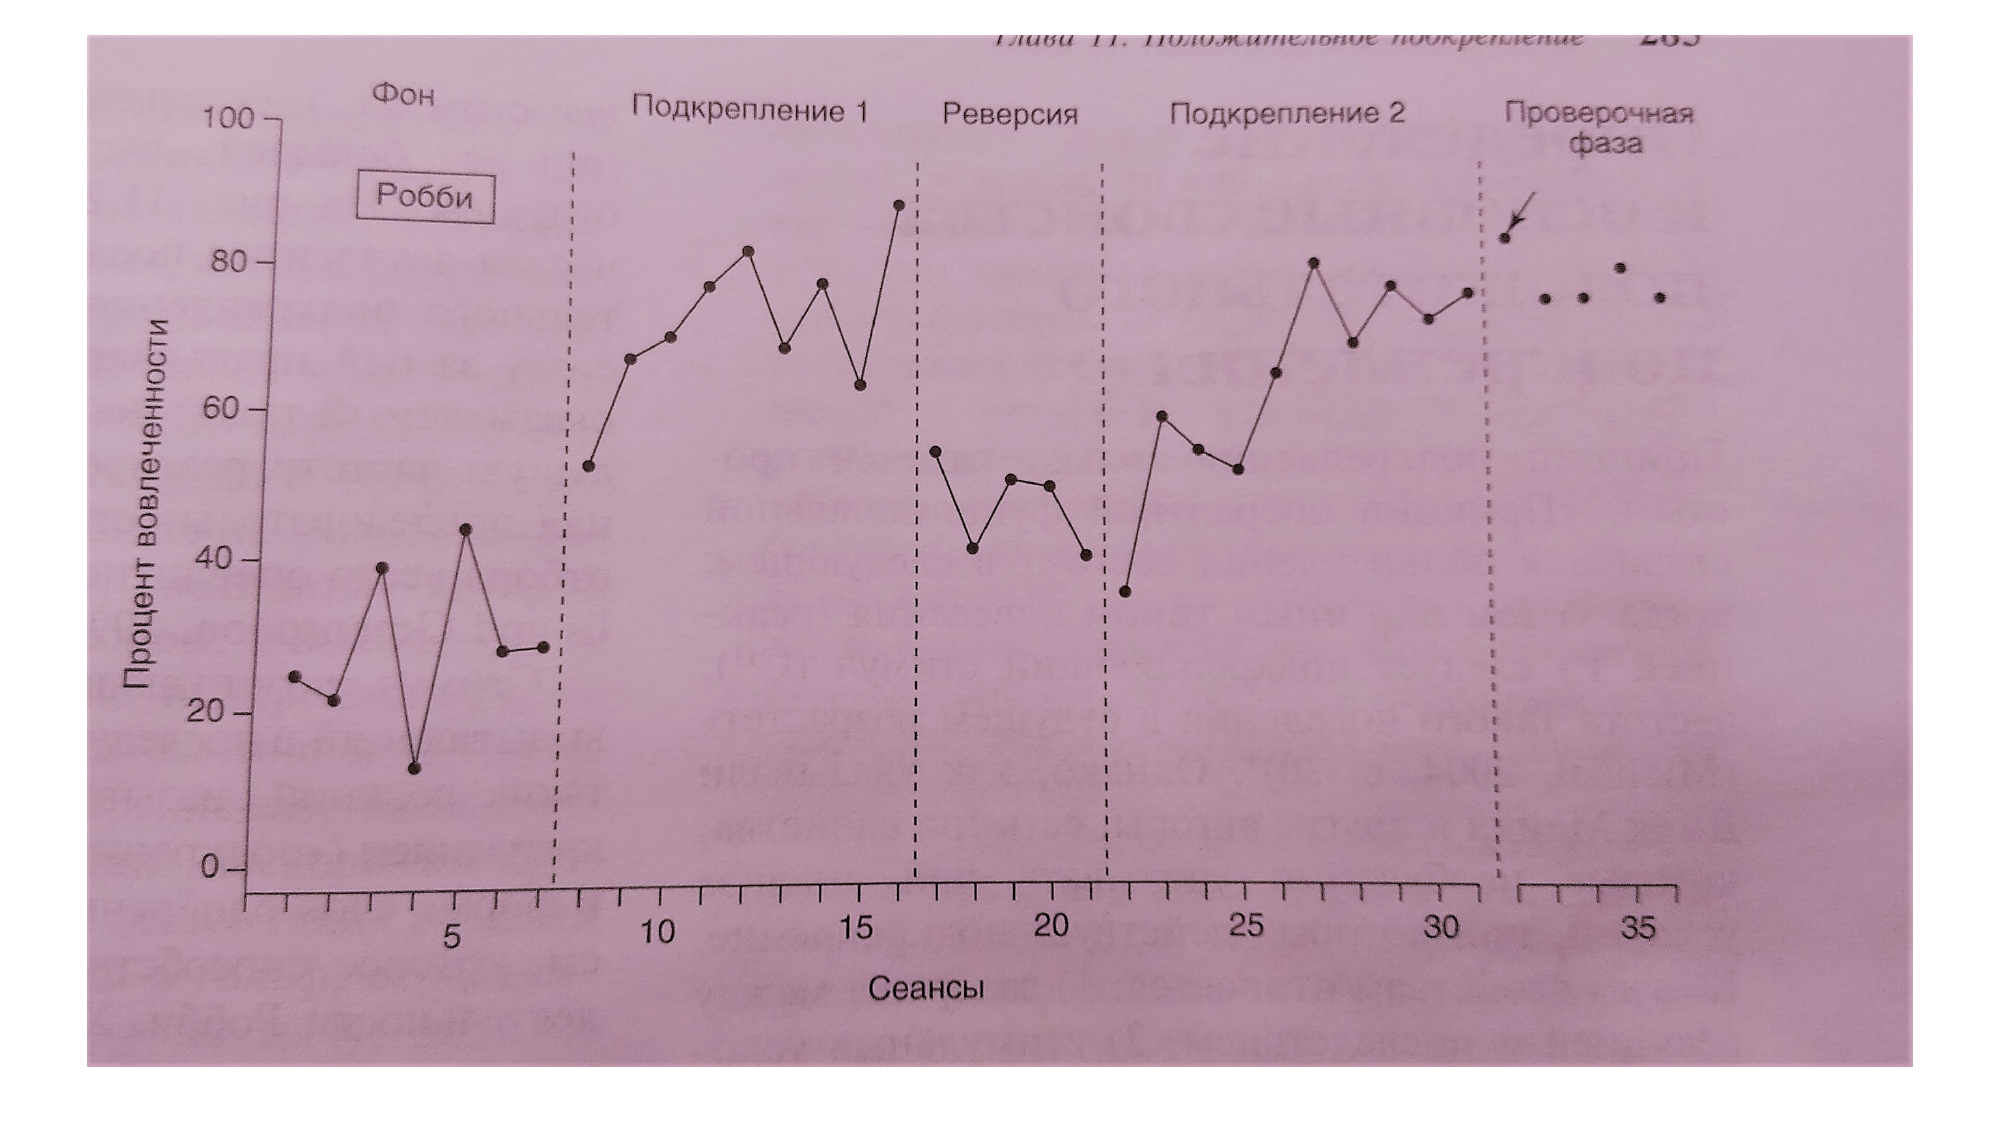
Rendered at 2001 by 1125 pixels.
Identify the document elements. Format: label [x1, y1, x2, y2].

list [87, 35, 1913, 1067]
